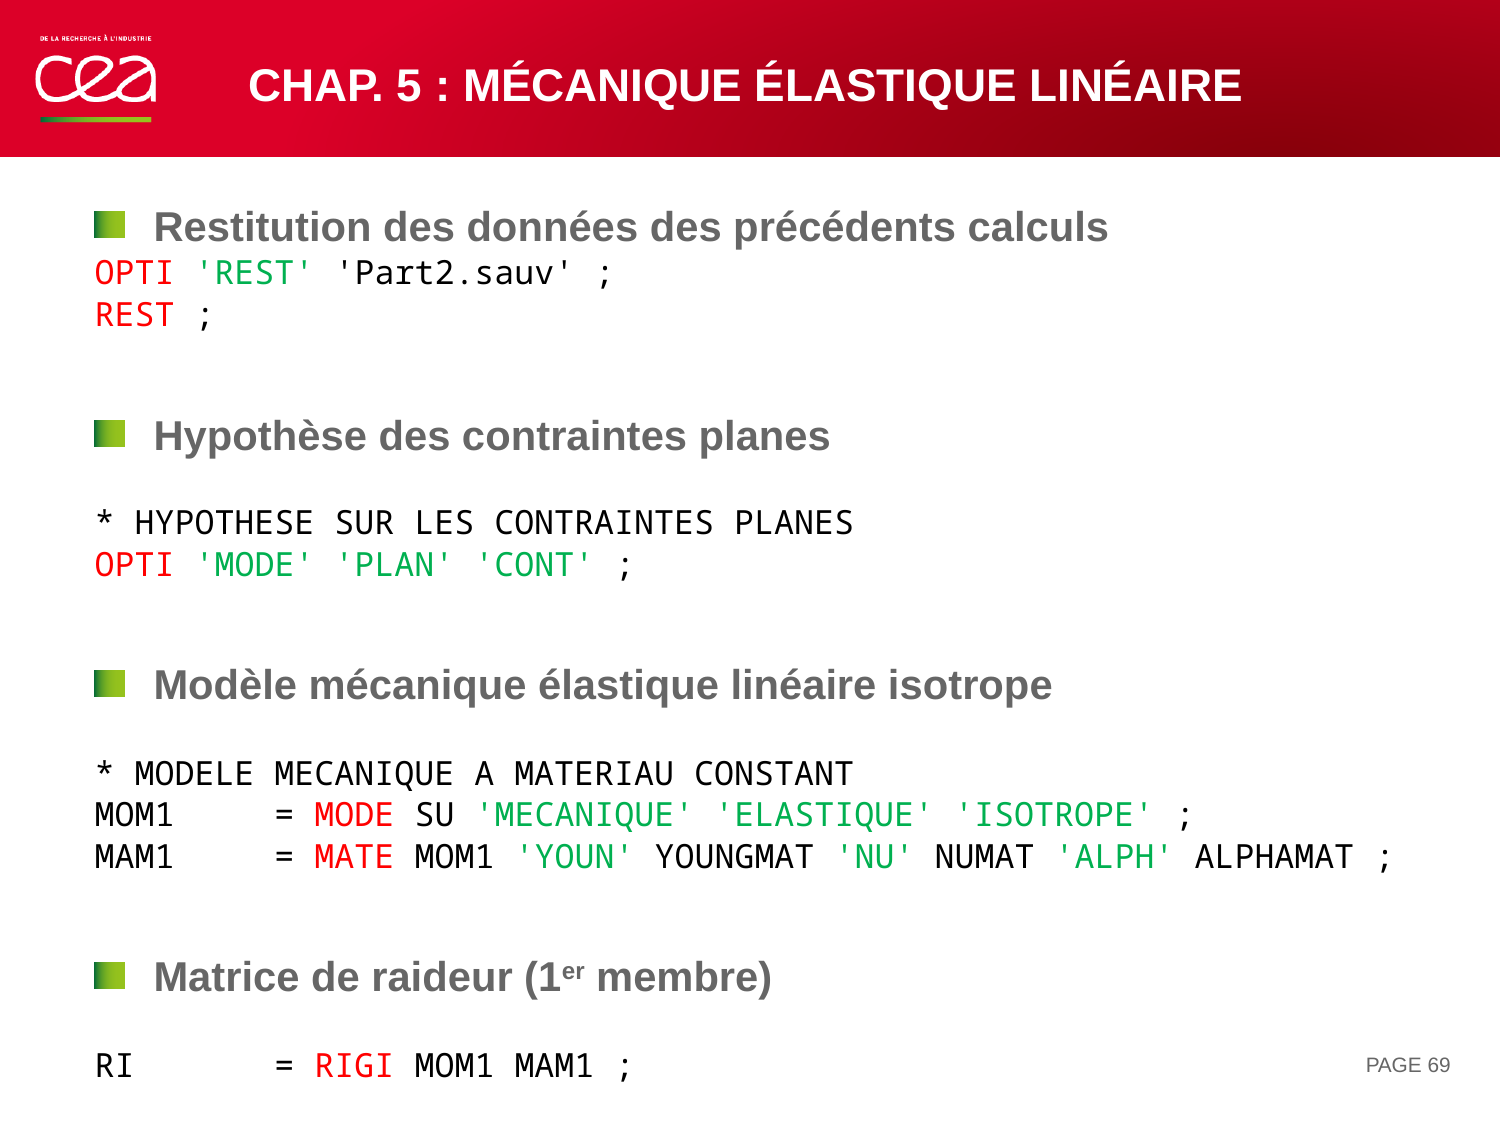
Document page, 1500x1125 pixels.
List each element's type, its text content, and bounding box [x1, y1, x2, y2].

picture [0, 0, 1500, 157]
picture [94, 211, 125, 238]
slide_number PAGE 69 [1316, 1034, 1500, 1094]
picture [94, 420, 125, 447]
title Chap. 5 : mécanique élastique linéaire [248, 8, 1436, 158]
list Restitution des données des précédents calculs OPTI 'REST' 'Part2.sauv' ; REST ; Hypothèse des contraintes planes * HYPOTHESE SUR LES CONTRAINTES PLANES OPTI 'MODE' 'PLAN' 'CONT' ; Modèle mécanique élastique linéaire isotrope * MODELE MECANIQUE A MATERIAU CONSTANT MOM1 = MODE SU 'MECANIQUE' 'ELASTIQUE' 'ISOTROPE' ; MAM1 = MATE MOM1 'YOUN' YOUNGMAT 'NU' NUMAT 'ALPH' ALPHAMAT ; Matrice de raideur (1er membre) RI = RIGI MOM1 MAM1 ; [94, 208, 1471, 1024]
picture [94, 670, 125, 697]
picture [94, 962, 125, 989]
